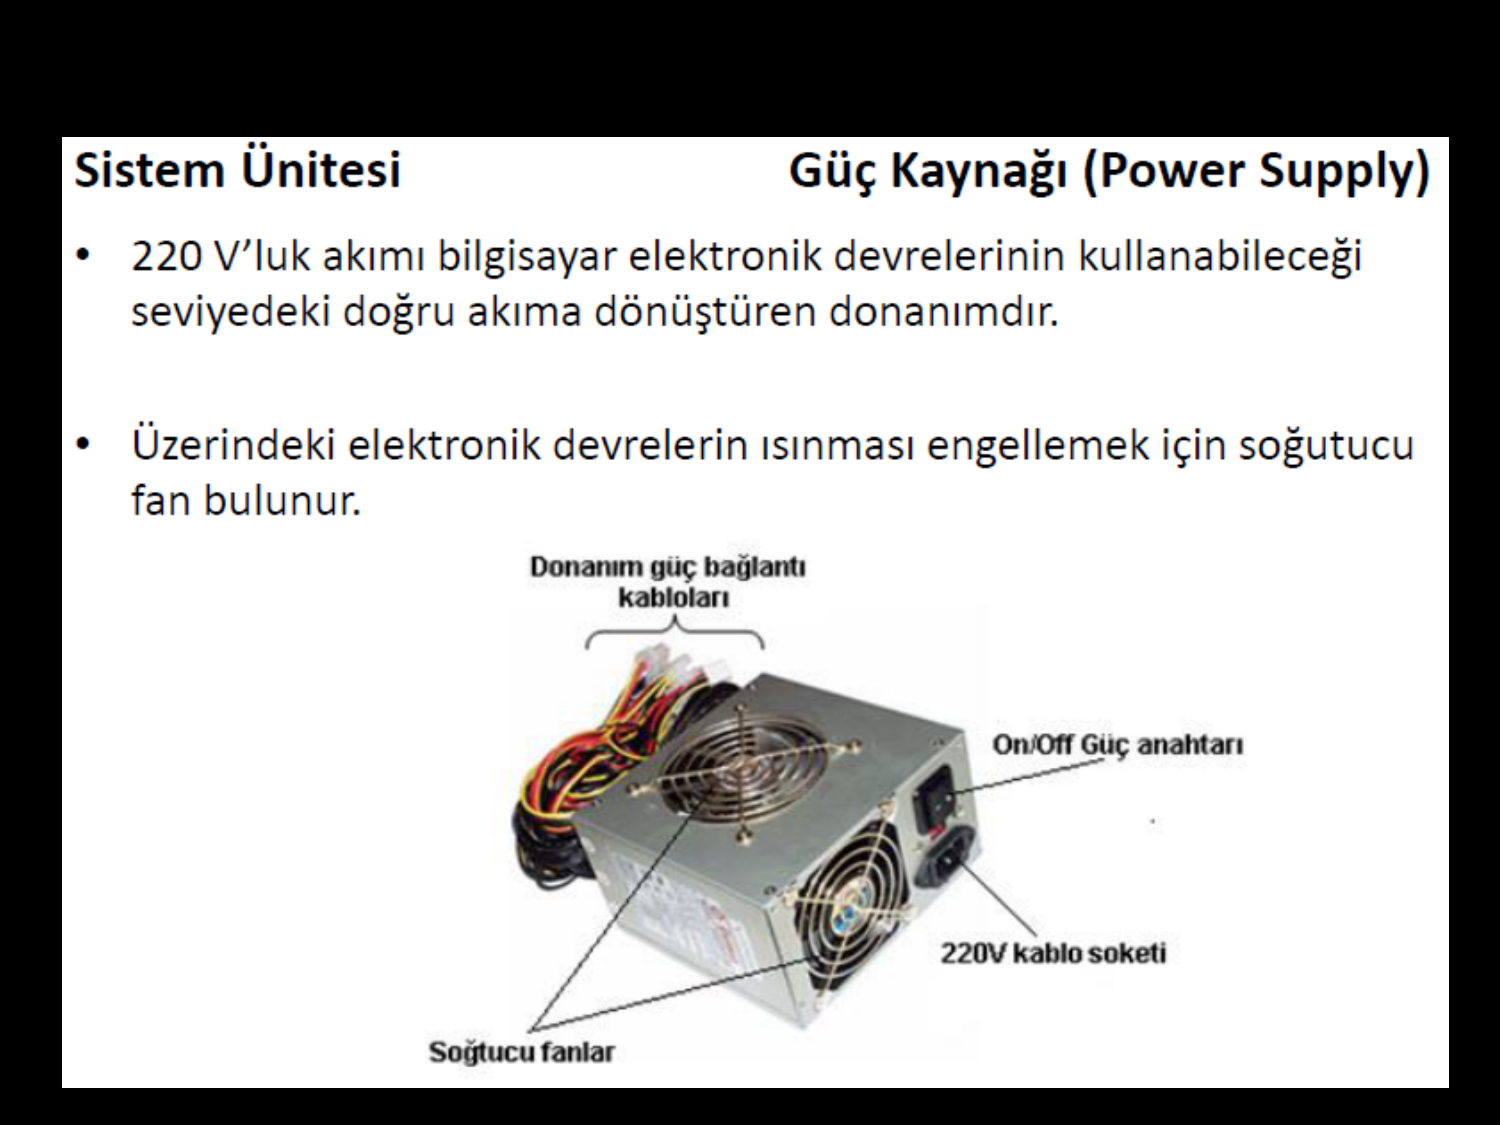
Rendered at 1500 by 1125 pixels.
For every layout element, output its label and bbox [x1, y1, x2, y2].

picture [62, 137, 1449, 1088]
